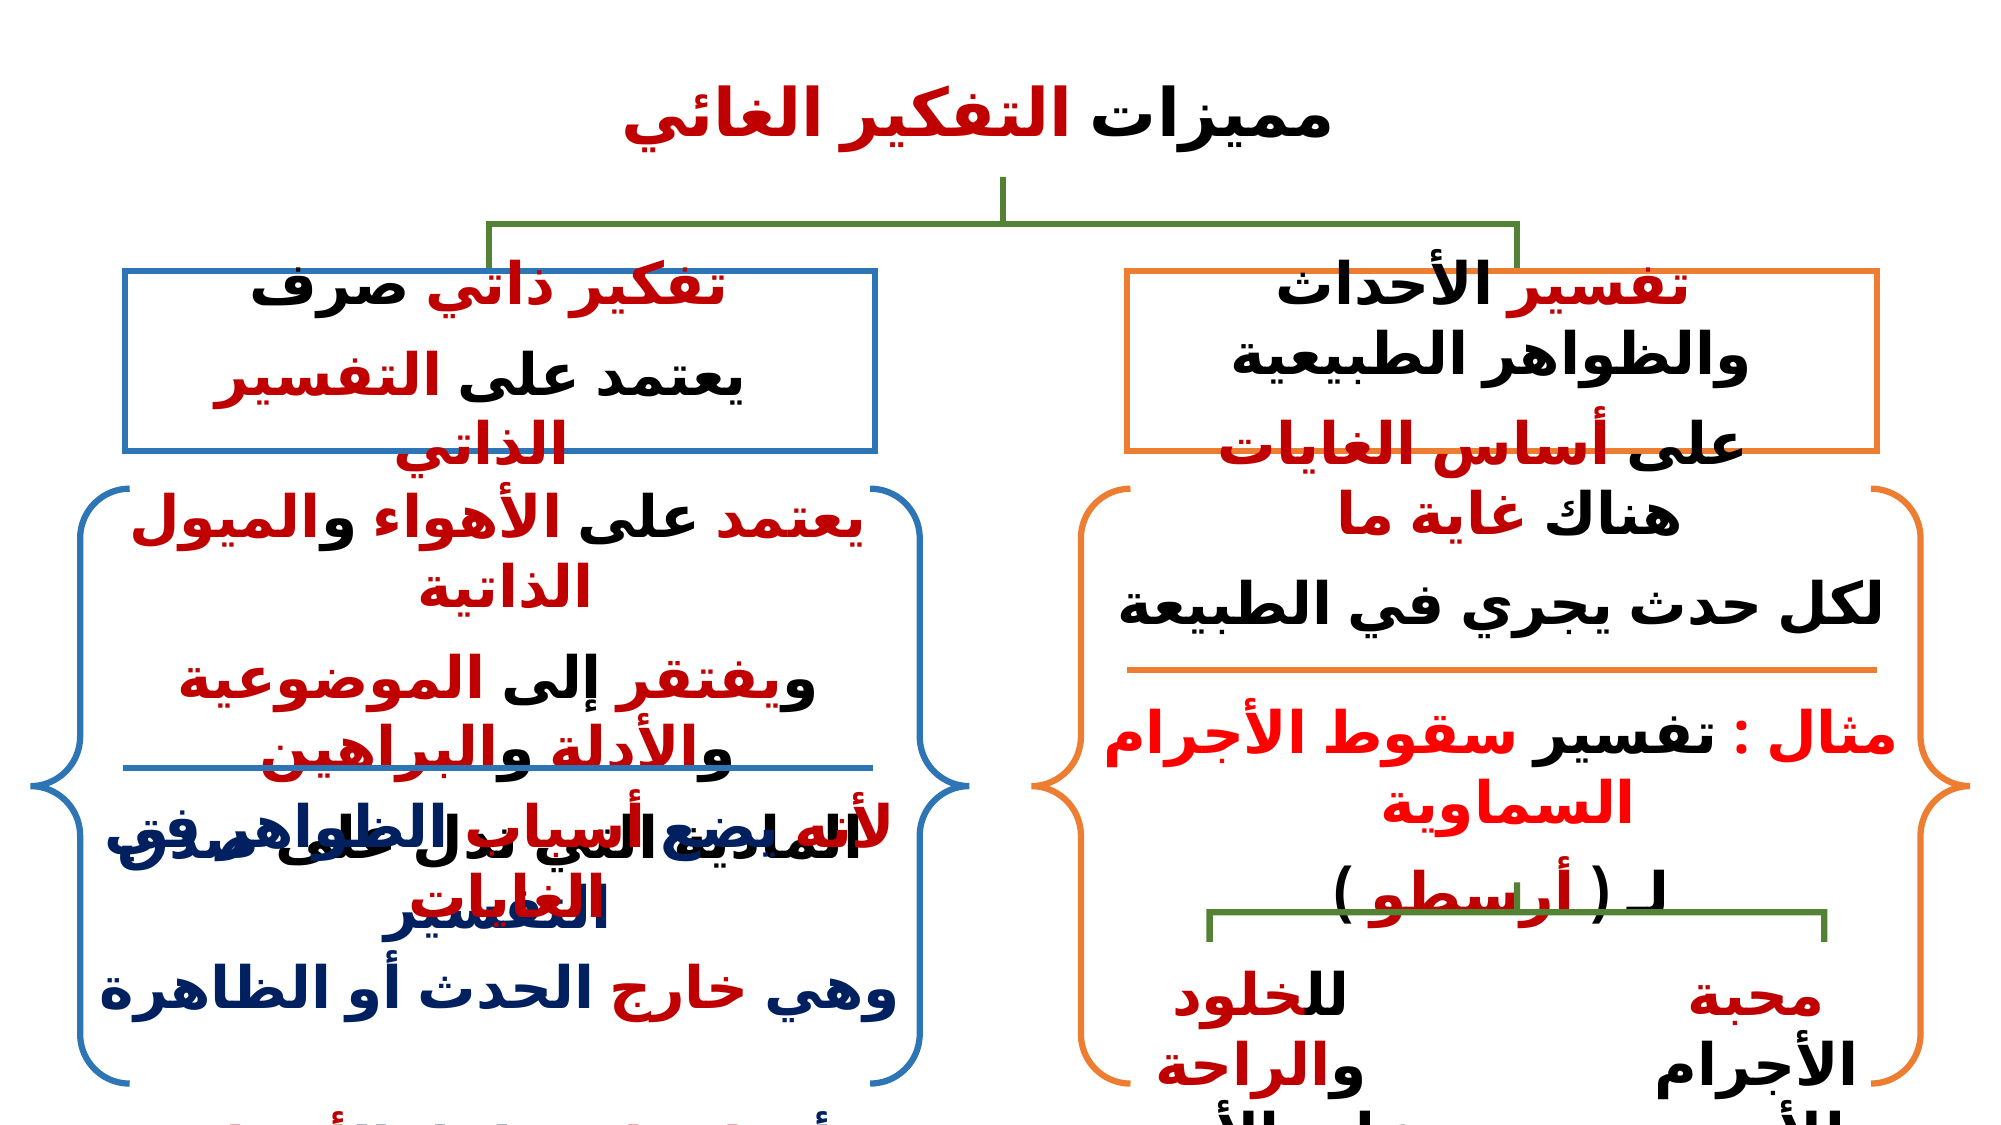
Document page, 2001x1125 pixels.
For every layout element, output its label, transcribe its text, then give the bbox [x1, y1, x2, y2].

text_box تفسير الأحداث والظواهر الطبيعية على أساس الغايات [1126, 270, 1878, 452]
text_box هناك غاية ما لكل حدث يجري في الطبيعة [1085, 468, 1920, 645]
text_box [30, 532, 82, 1050]
text_box [1209, 882, 1825, 942]
text_box تفكير ذاتي صرف يعتمد على التفسير الذاتي [124, 270, 876, 452]
text_box مميزات التفكير الغائي [30, 33, 1964, 186]
text_box محبة الأجرام للأرض [1580, 949, 1933, 1125]
text_box [916, 518, 970, 1052]
text_box [1031, 517, 1971, 1084]
text_box للخلود والراحة على الأرض [1085, 949, 1437, 1125]
text_box لأنه يضع أسباب الظواهر في الغايات وهي خارج الحدث أو الظاهرة أي لا علاقة لها بالأسباب الفعلية لحدوث الظواهر والأحداث [82, 782, 917, 1125]
text_box يعتمد على الأهواء والميول الذاتية ويفتقر إلى الموضوعية والأدلة والبراهين المادية التي تدل على صدق التفسير [80, 471, 916, 948]
text_box [488, 176, 1517, 272]
text_box مثال : تفسير سقوط الأجرام السماوية لـ ( أرسطو ) [1083, 687, 1918, 934]
